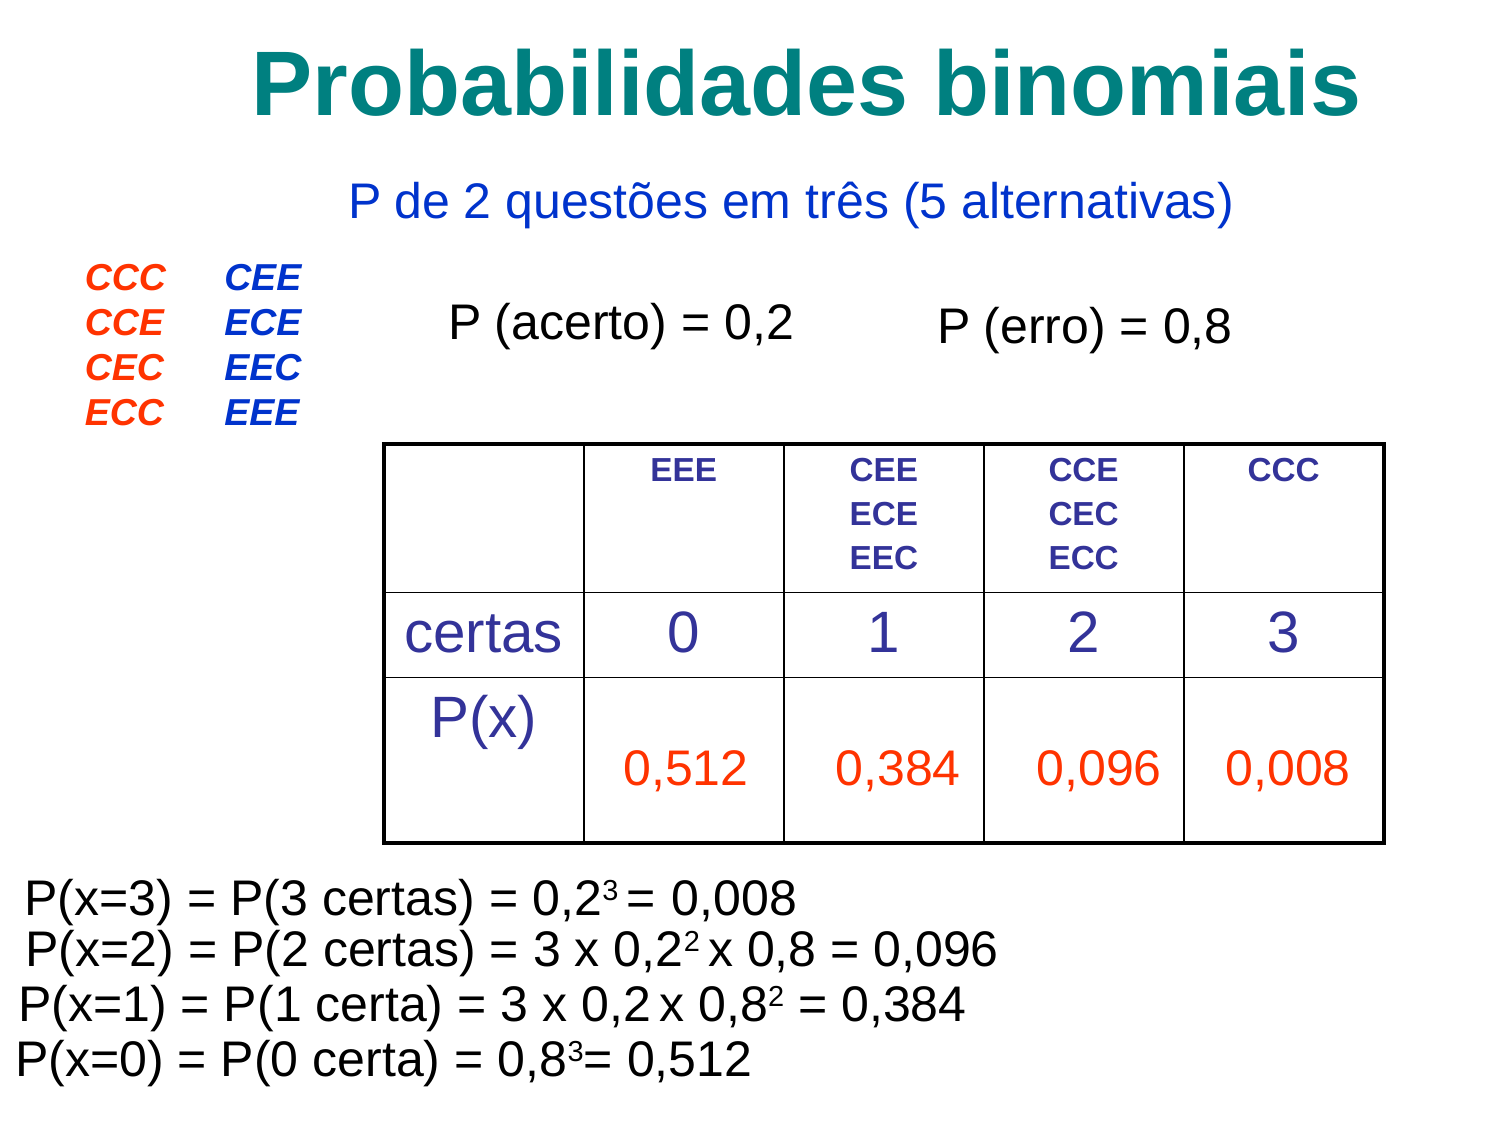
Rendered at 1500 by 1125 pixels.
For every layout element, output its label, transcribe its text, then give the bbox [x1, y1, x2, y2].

text_box P(x=1) = P(1 certa) = 3 x 0,2 x 0,82 = 0,384 [3, 964, 982, 1039]
table_header CCE CEC ECC [985, 446, 1183, 592]
table_cell certas [386, 593, 583, 677]
table_cell [785, 678, 983, 841]
text_box P(x=2) = P(2 certas) = 3 x 0,22 x 0,8 = 0,096 [11, 909, 1014, 984]
text_box P (acerto) = 0,2 [433, 281, 810, 357]
table_cell 1 [785, 593, 983, 677]
text_box CEE ECE EEC EEE [209, 246, 352, 441]
table_header EEE [585, 446, 783, 592]
text_box P(x=0) = P(0 certa) = 0,83= 0,512 [0, 1018, 768, 1094]
text_box 0,008 [1211, 727, 1366, 803]
text_box P (erro) = 0,8 [922, 286, 1248, 362]
title Probabilidades binomiais [191, 21, 1424, 137]
table_header CEE ECE EEC [785, 446, 983, 592]
table_cell P(x) [386, 678, 583, 841]
text_box CCC CCE CEC ECC [70, 246, 209, 441]
text_box 0,384 [821, 727, 976, 803]
text_box 0,096 [1021, 727, 1177, 803]
table_cell 2 [985, 593, 1183, 677]
table_cell [985, 678, 1183, 841]
table_header [386, 446, 583, 592]
text_box P de 2 questões em três (5 alternativas) [123, 160, 1459, 236]
text_box P(x=3) = P(3 certas) = 0,23 = 0,008 [10, 857, 812, 933]
table_cell [585, 678, 783, 841]
table_header CCC [1185, 446, 1382, 592]
table_cell 0 [585, 593, 783, 677]
table_cell 3 [1185, 593, 1382, 677]
text_box 0,512 [608, 727, 764, 803]
table_cell [1185, 678, 1382, 841]
